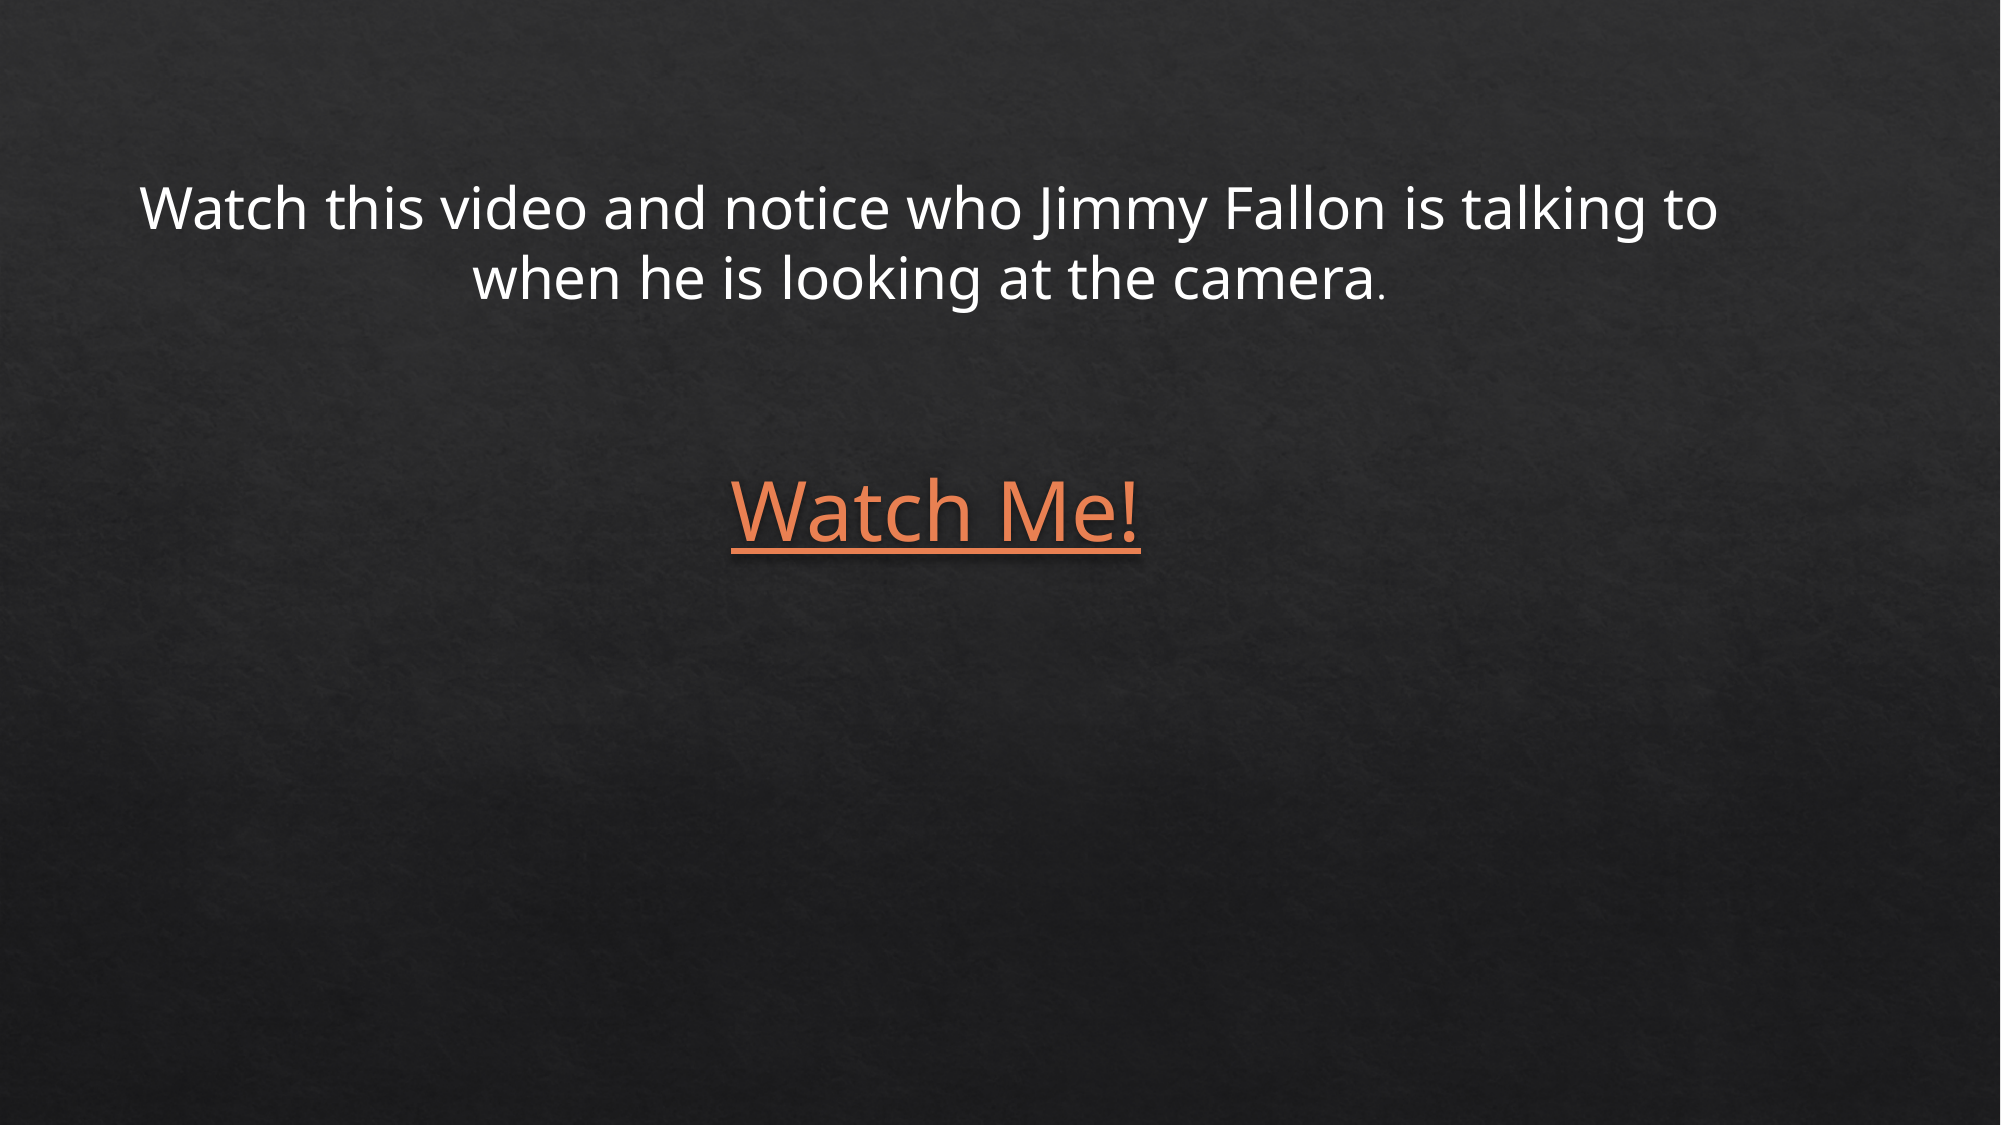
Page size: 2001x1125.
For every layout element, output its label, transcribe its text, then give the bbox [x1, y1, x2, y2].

text_box Watch this video and notice who Jimmy Fallon is talking to when he is looking at the camera. [73, 163, 1786, 319]
title Watch Me! [86, 435, 1786, 595]
